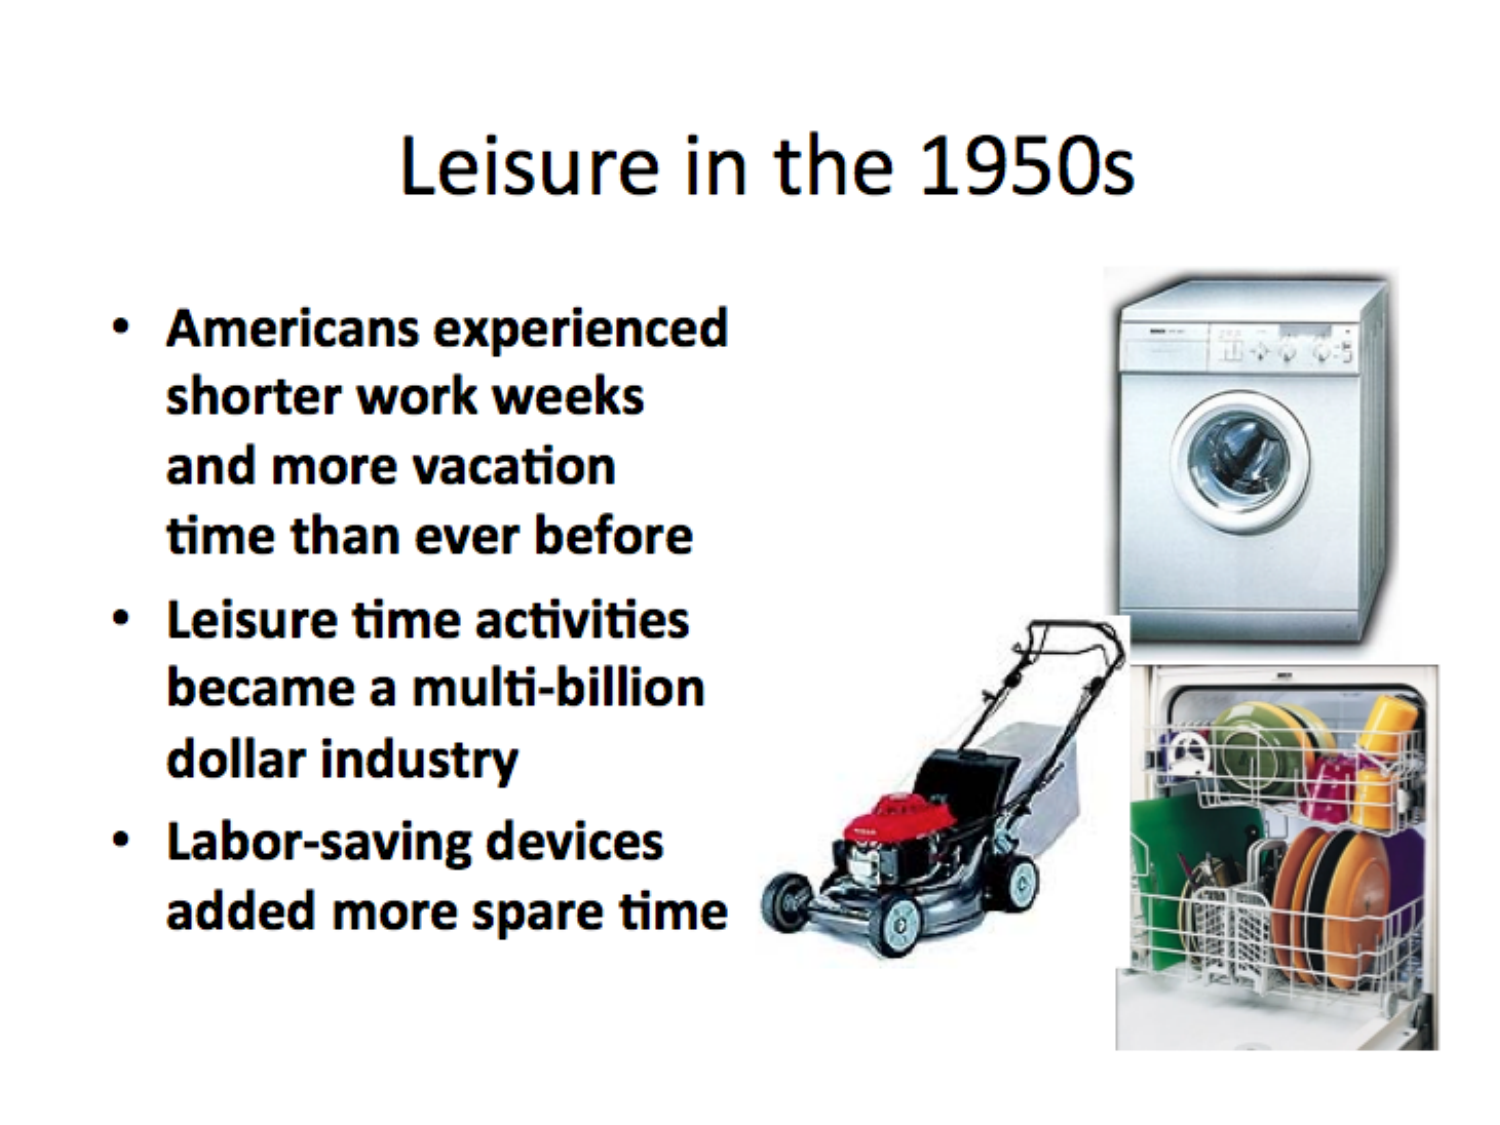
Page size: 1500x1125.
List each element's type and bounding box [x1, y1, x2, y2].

list [0, 37, 1500, 1125]
